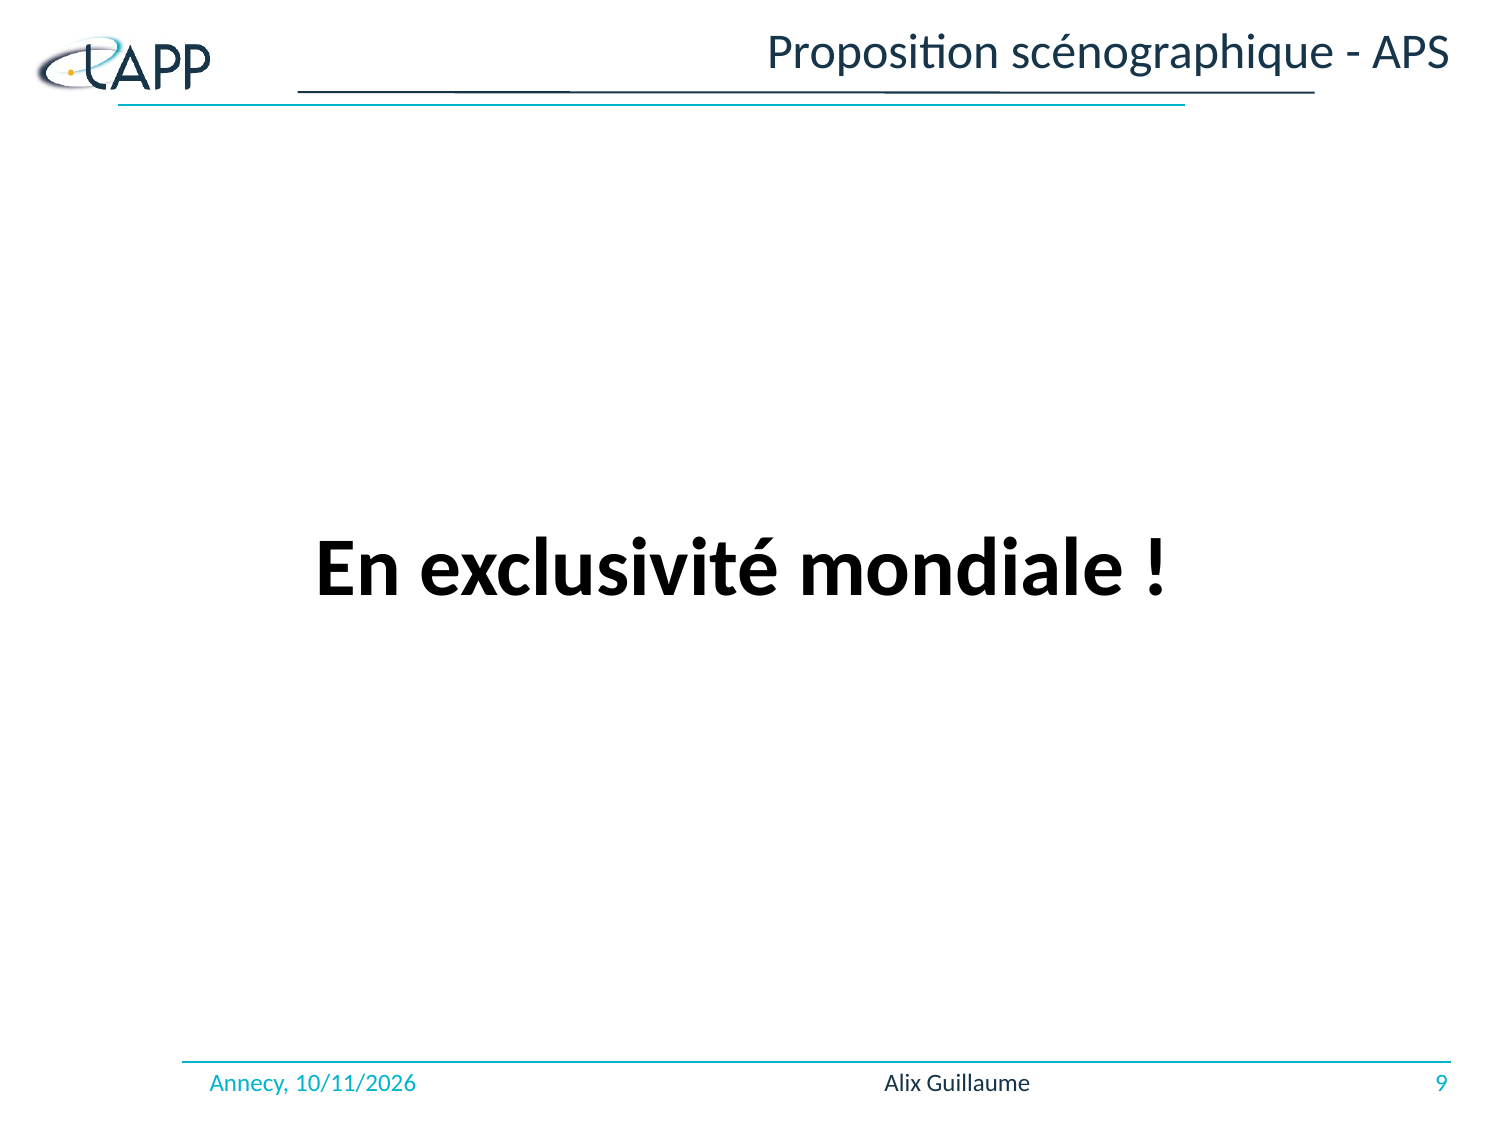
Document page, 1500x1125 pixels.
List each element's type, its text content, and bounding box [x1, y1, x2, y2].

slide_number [194, 1058, 628, 1111]
footer Alix Guillaume [704, 1058, 1211, 1111]
text_box En exclusivité mondiale ! [301, 504, 1199, 620]
picture [32, 33, 210, 93]
title Proposition scénographique - APS [623, 10, 1466, 86]
slide_number 9 [1293, 1058, 1463, 1111]
